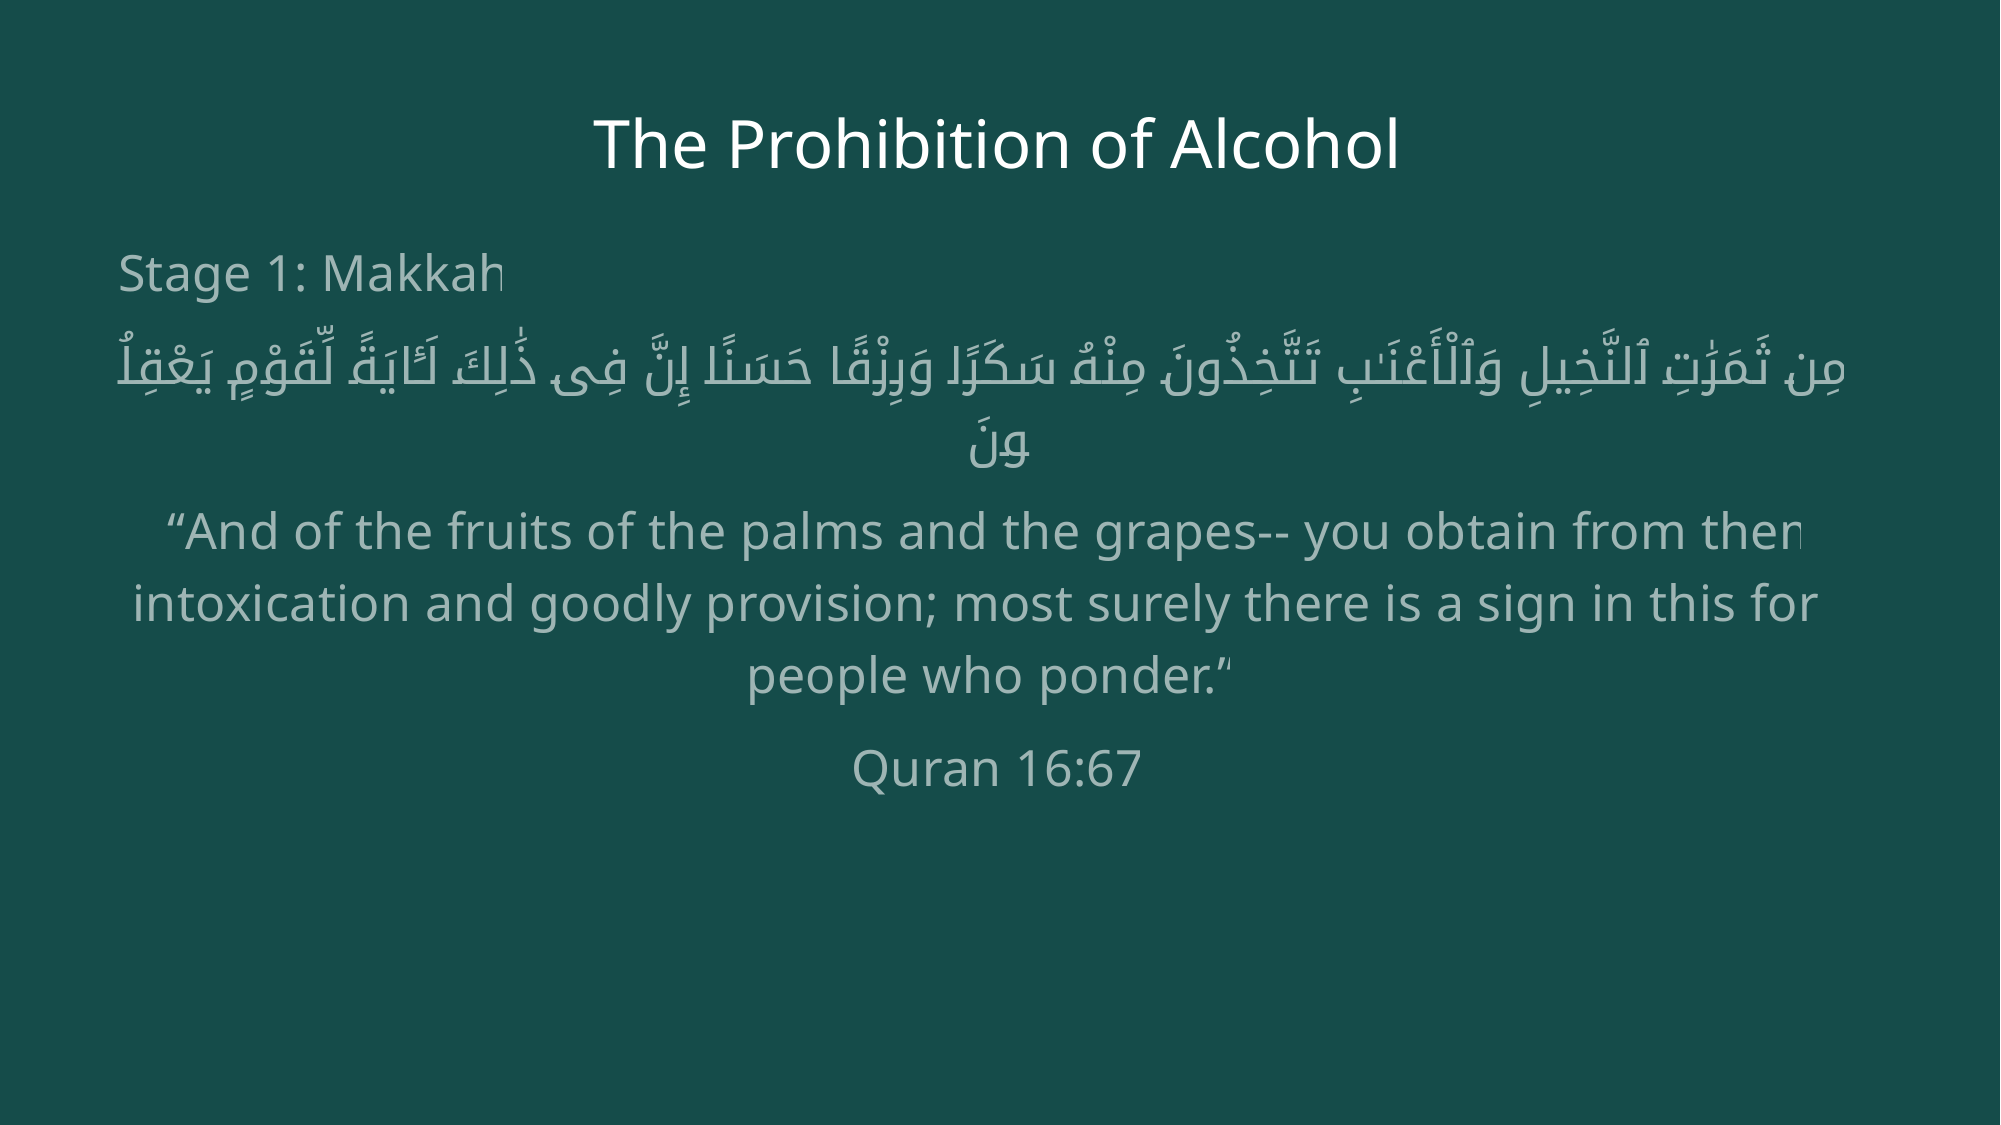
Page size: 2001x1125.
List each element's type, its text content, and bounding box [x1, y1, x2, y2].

title The Prohibition of Alcohol [118, 101, 1878, 229]
list Stage 1: Makkah وَمِن ثَمَرَٰتِ ٱلنَّخِيلِ وَٱلْأَعْنَـٰبِ تَتَّخِذُونَ مِنْهُ سَكَرًا وَرِزْقًا حَسَنًا إِنَّ فِى ذَٰلِكَ لَـَٔايَةً لِّقَوْمٍ يَعْقِلُونَ “And of the fruits of the palms and the grapes-- you obtain from them intoxication and goodly provision; most surely there is a sign in this for a people who ponder.” Quran 16:67 [118, 229, 1878, 947]
